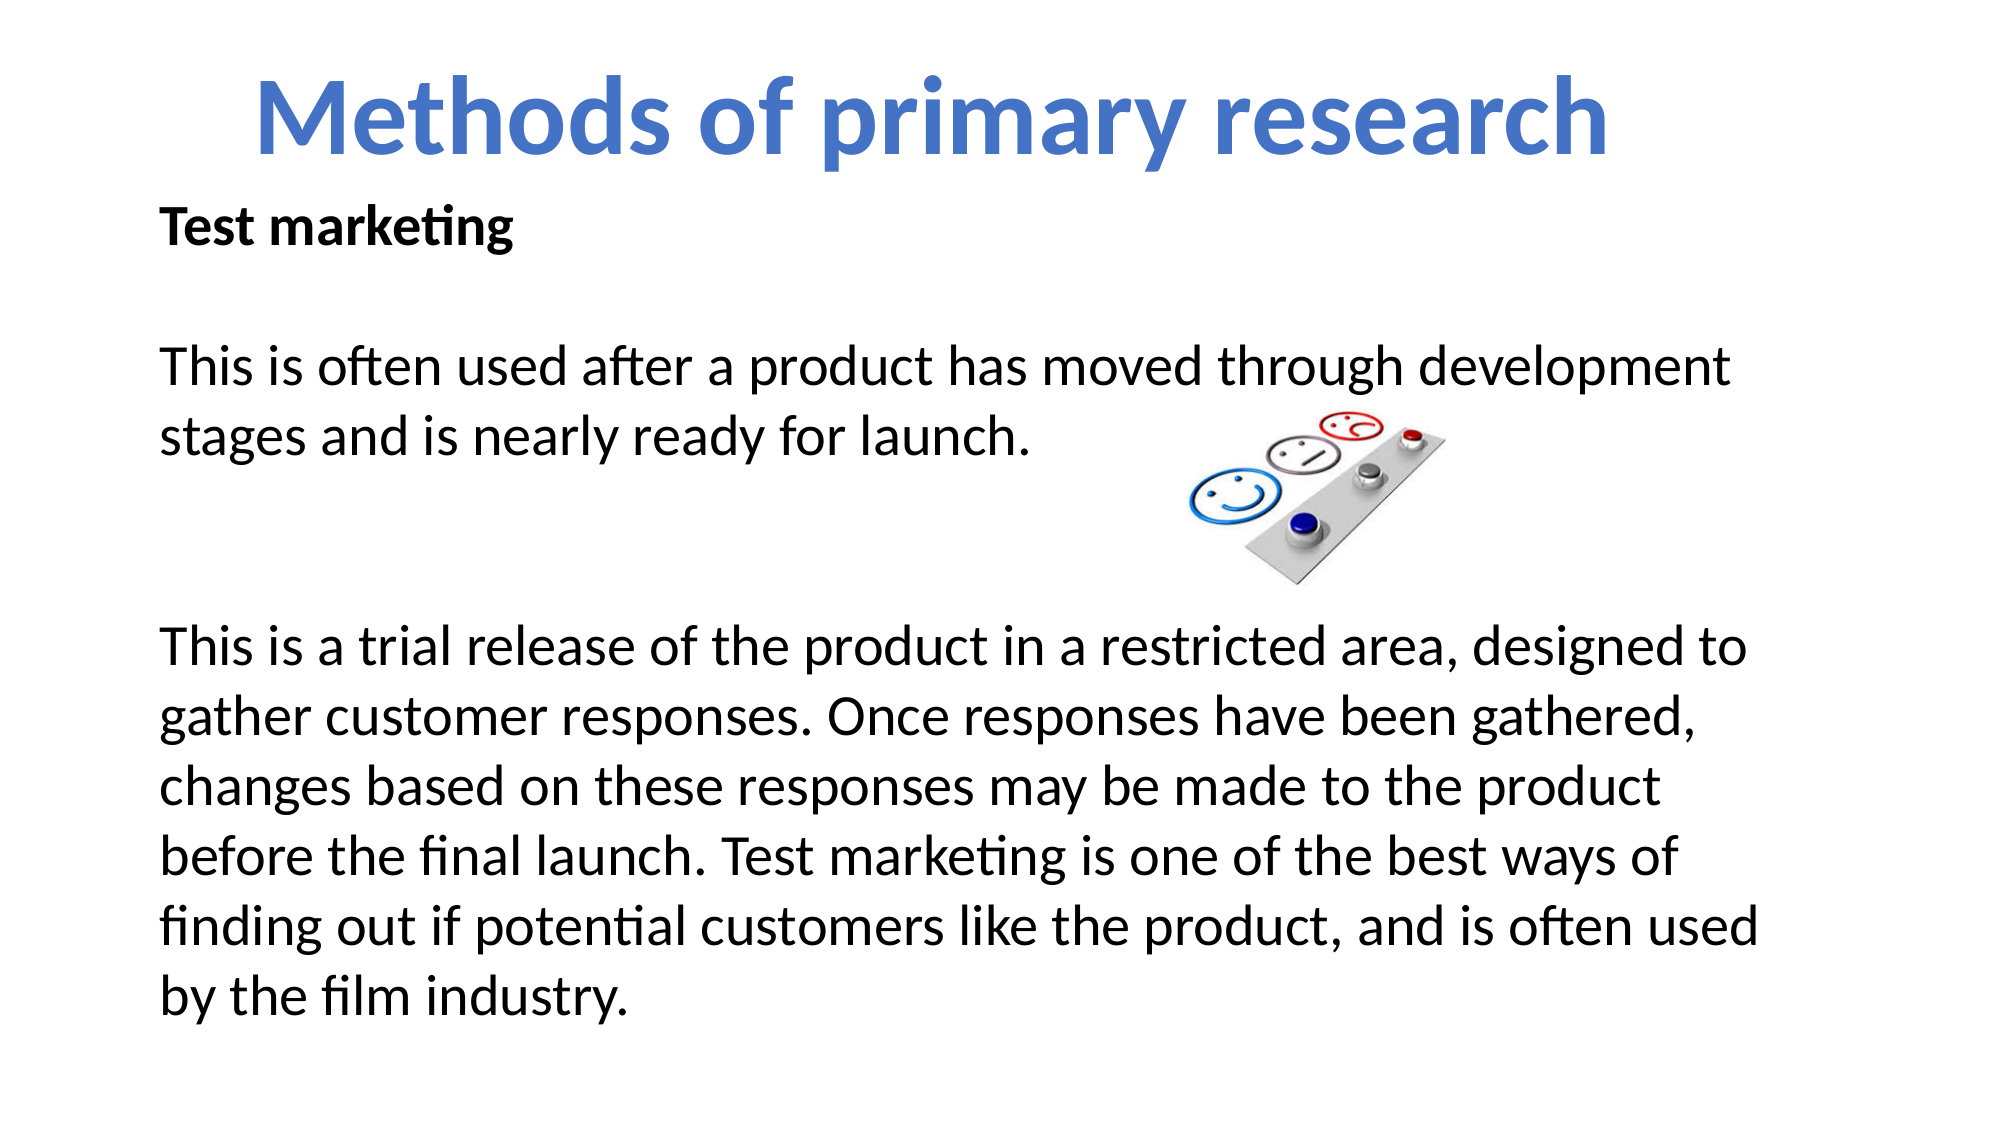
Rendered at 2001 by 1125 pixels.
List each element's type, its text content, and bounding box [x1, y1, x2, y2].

text_box Methods of primary research [238, 34, 1653, 185]
text_box Test marketing This is often used after a product has moved through development stages and is nearly ready for launch. This is a trial release of the product in a restricted area, designed to gather customer responses. Once responses have been gathered, changes based on these responses may be made to the product before the final launch. Test marketing is one of the best ways of finding out if potential customers like the product, and is often used by the film industry. [145, 110, 1817, 1035]
picture [1178, 401, 1457, 586]
